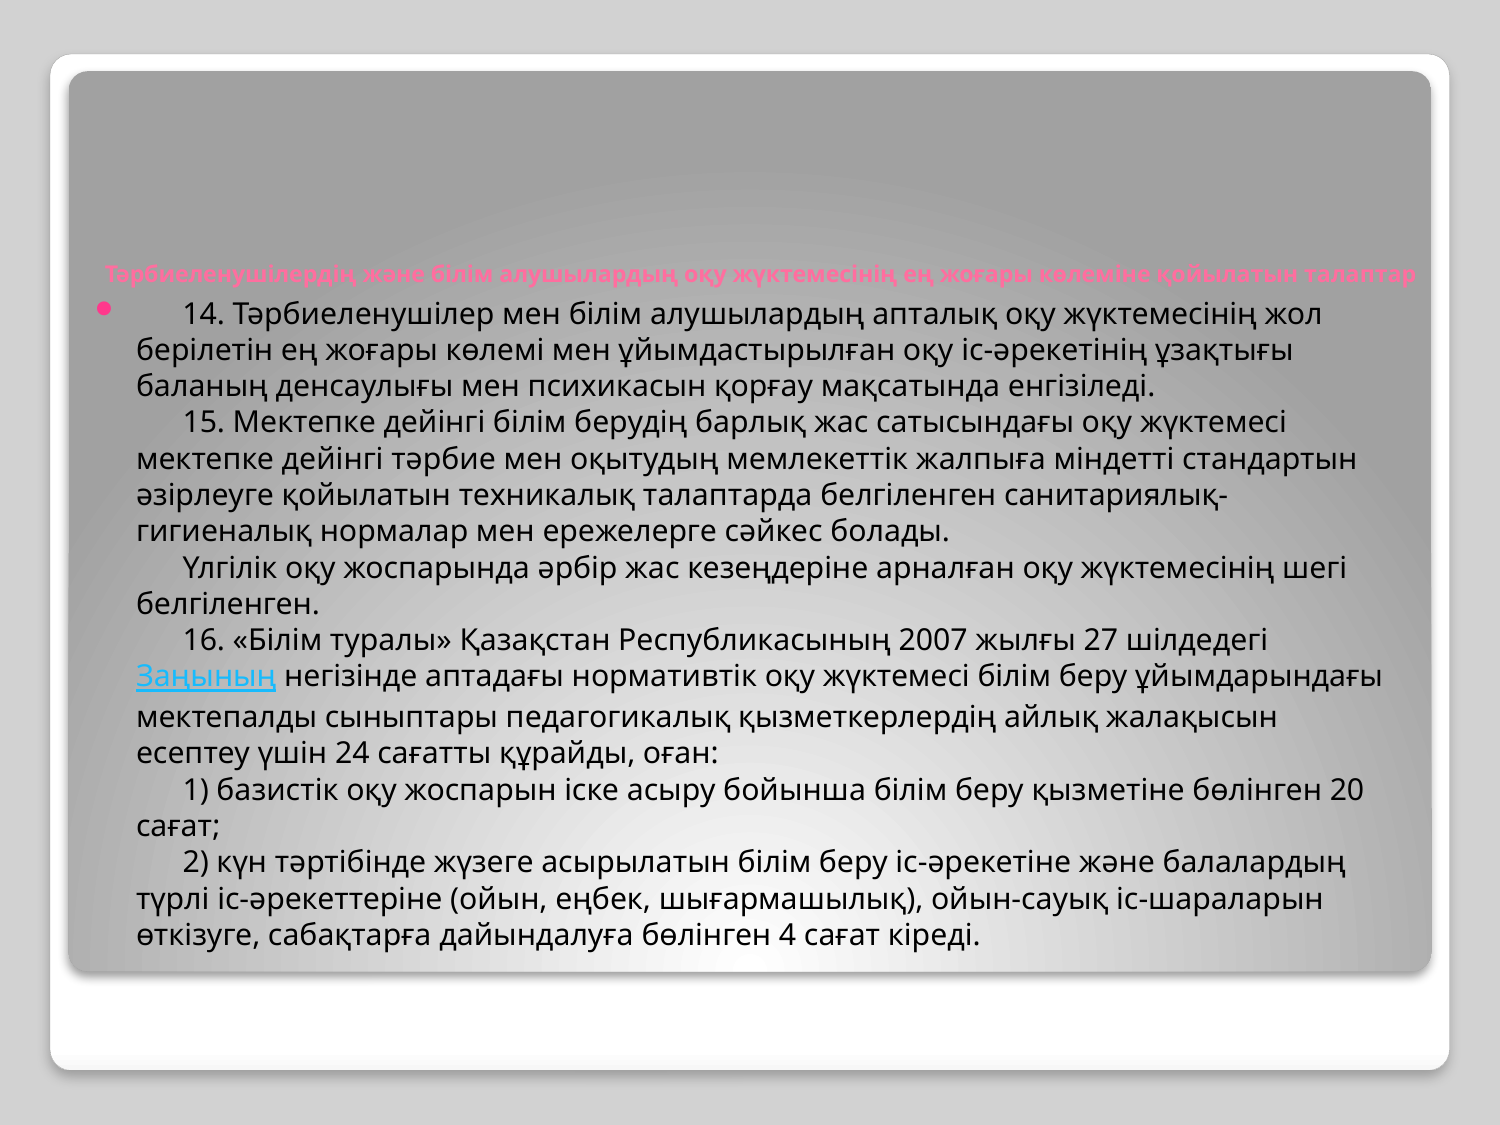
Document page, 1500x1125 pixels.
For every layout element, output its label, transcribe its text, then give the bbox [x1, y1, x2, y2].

list 14. Тәрбиеленушілер мен білім алушылардың апталық оқу жүктемесінің жол берілетін ең жоғары көлемі мен ұйымдастырылған оқу іс-әрекетінің ұзақтығы баланың денсаулығы мен психикасын қорғау мақсатында енгізіледі. 15. Мектепке дейінгі білім берудің барлық жас сатысындағы оқу жүктемесі мектепке дейінгі тәрбие мен оқытудың мемлекеттік жалпыға міндетті стандартын әзірлеуге қойылатын техникалық талаптарда белгіленген санитариялық-гигиеналық нормалар мен ережелерге сәйкес болады. Үлгілік оқу жоспарында әрбір жас кезеңдеріне арналған оқу жүктемесінің шегі белгіленген. 16. «Білім туралы» Қазақстан Республикасының 2007 жылғы 27 шілдедегі Заңының негізінде аптадағы нормативтік оқу жүктемесі білім беру ұйымдарындағы мектепалды сыныптары педагогикалық қызметкерлердің айлық жалақысын есептеу үшін 24 сағатты құрайды, оған: 1) базистік оқу жоспарын іске асыру бойынша білім беру қызметіне бөлінген 20 сағат; 2) күн тәртібінде жүзеге асырылатын білім беру іс-әрекетіне және балалардың түрлі іс-әрекеттеріне (ойын, еңбек, шығармашылық), ойын-сауық іс-шараларын өткізуге, сабақтарға дайындалуға бөлінген 4 сағат кіреді. [64, 278, 1408, 966]
title Тәрбиеленушілердің және білім алушылардың оқу жүктемесінің ең жоғары көлеміне қойылатын талаптар [88, 231, 1431, 332]
